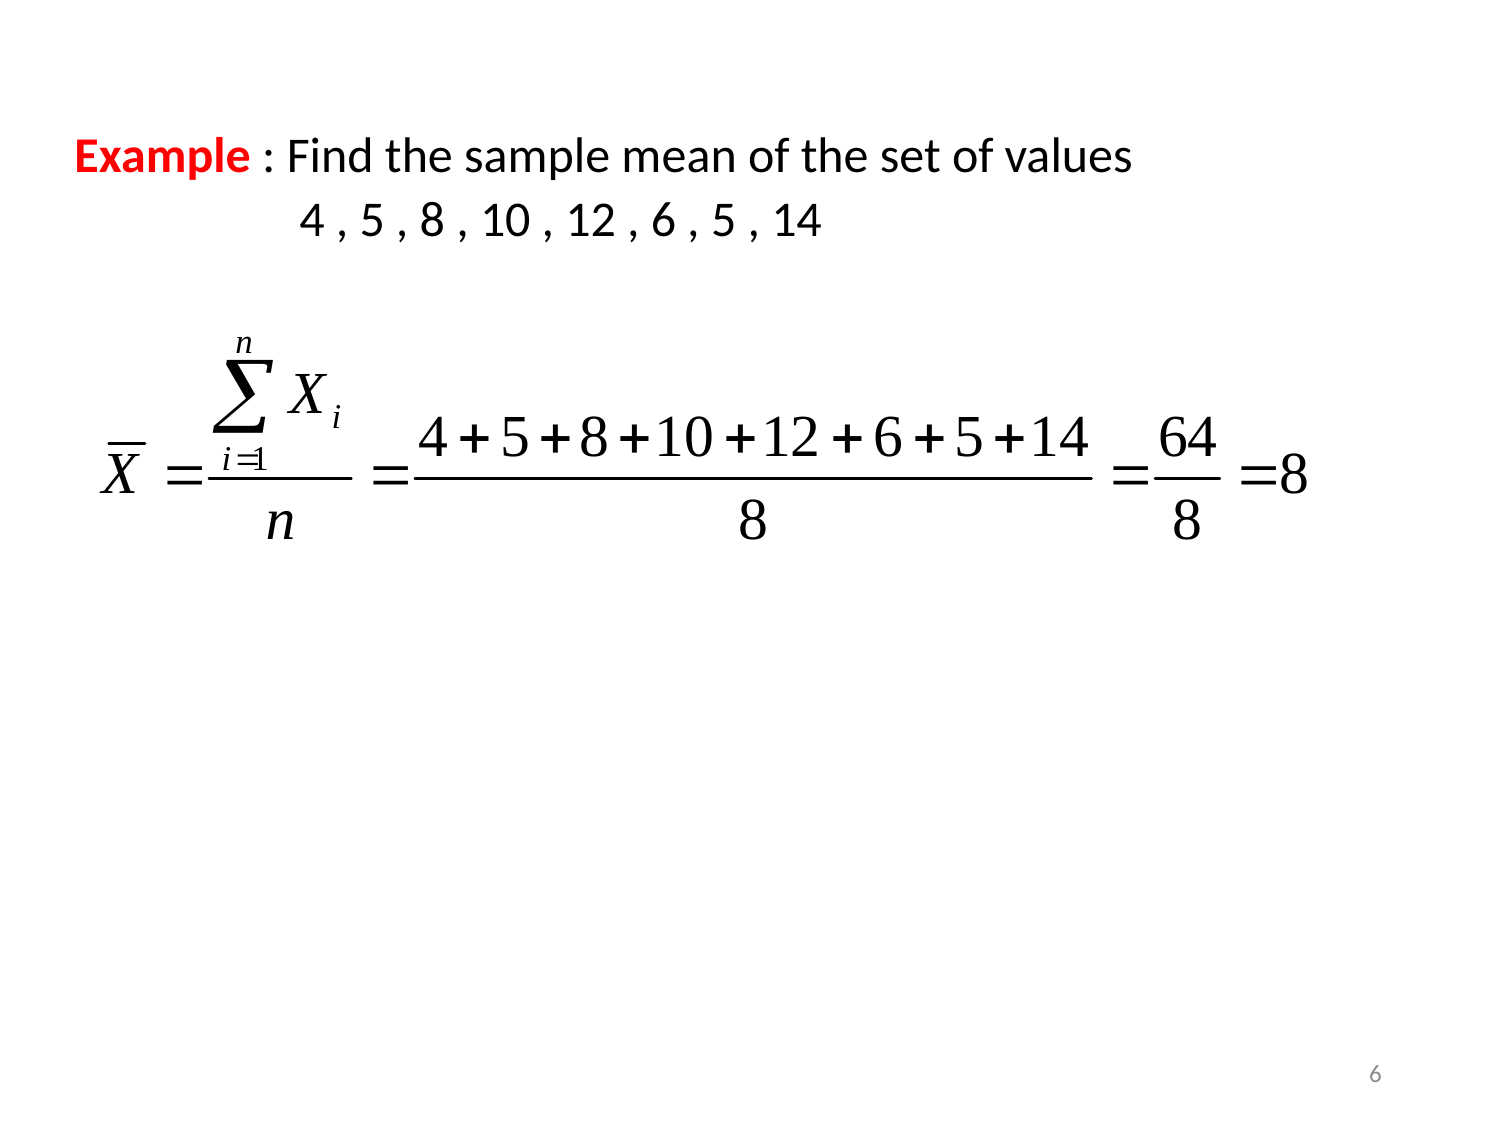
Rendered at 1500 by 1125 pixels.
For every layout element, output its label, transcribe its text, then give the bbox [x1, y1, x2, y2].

slide_number 6 [1059, 1042, 1397, 1103]
text_box Example : Find the sample mean of the set of values 4 , 5 , 8 , 10 , 12 , 6 , 5 , 14 [59, 121, 1363, 571]
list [87, 314, 1317, 554]
